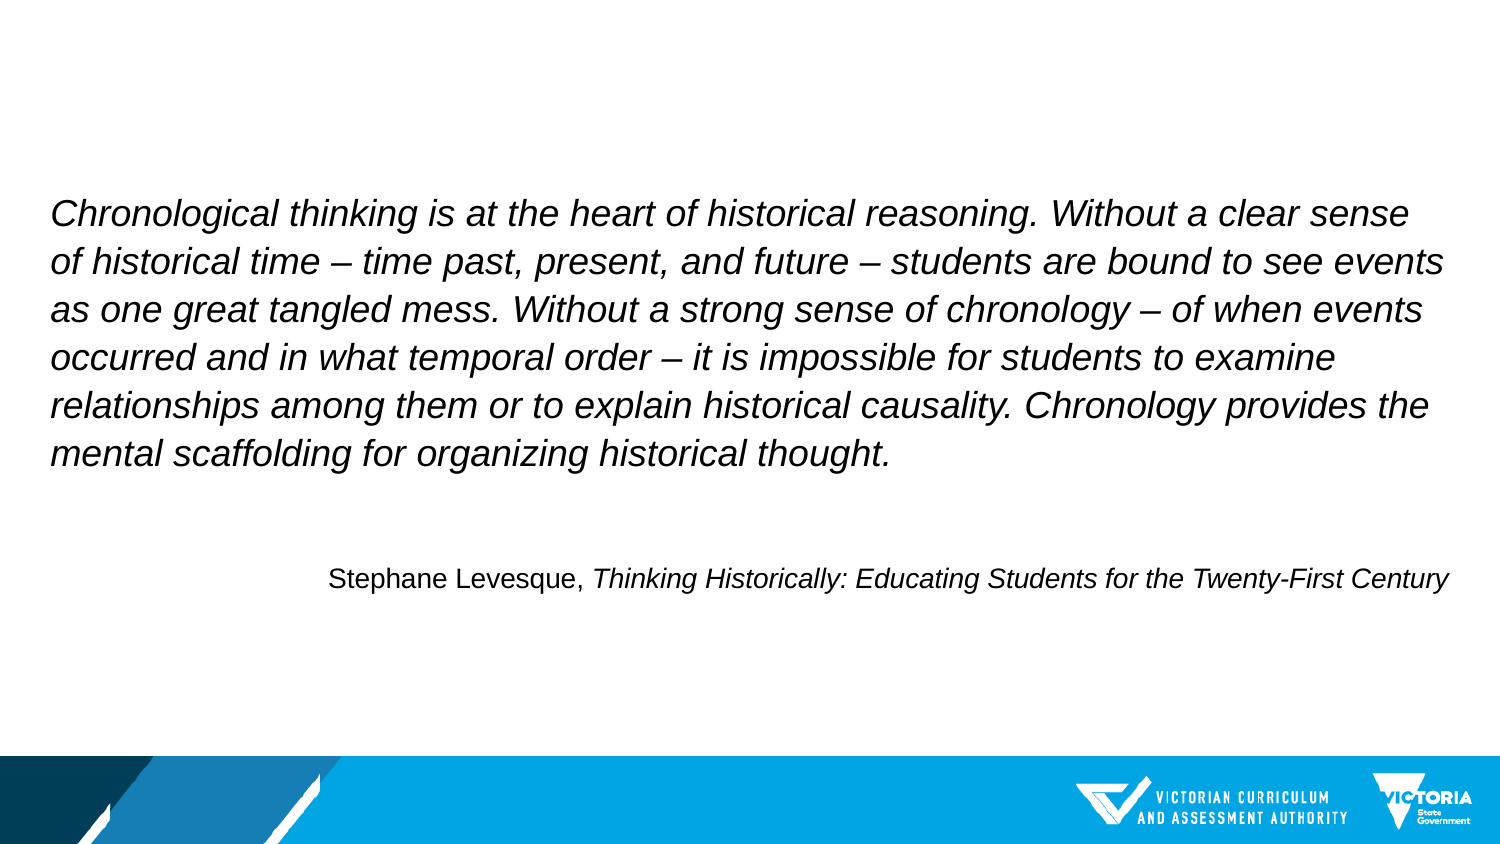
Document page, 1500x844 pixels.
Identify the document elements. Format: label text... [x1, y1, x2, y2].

picture [1190, 792, 1194, 802]
picture [1426, 792, 1452, 804]
picture [1240, 812, 1244, 823]
picture [1302, 792, 1306, 803]
picture [1308, 814, 1313, 823]
picture [1249, 812, 1254, 823]
picture [1374, 774, 1425, 828]
picture [1320, 792, 1327, 802]
picture [1281, 812, 1286, 823]
picture [1460, 793, 1471, 803]
picture [1229, 813, 1235, 823]
picture [1077, 777, 1150, 824]
picture [0, 0, 1500, 844]
picture [1299, 812, 1303, 823]
picture [1258, 812, 1262, 823]
list Chronological thinking is at the heart of historical reasoning. Without a clear sense of historical time – time past, present, and future – students are bound to see events as one great tangled mess. Without a strong sense of chronol­ogy – of when events occurred and in what temporal order – it is impos­sible for students to examine relationships among them or to explain historical causality. Chronology provides the mental scaffolding for organizing historical thought. Stephane Levesque, Thinking Historically: Educating Students for the Twenty-First Century [35, 178, 1465, 666]
picture [1149, 813, 1153, 823]
picture [1318, 812, 1322, 823]
picture [1201, 812, 1205, 823]
picture [1268, 792, 1272, 802]
picture [1199, 792, 1204, 803]
picture [1214, 792, 1219, 802]
picture [1224, 792, 1229, 802]
